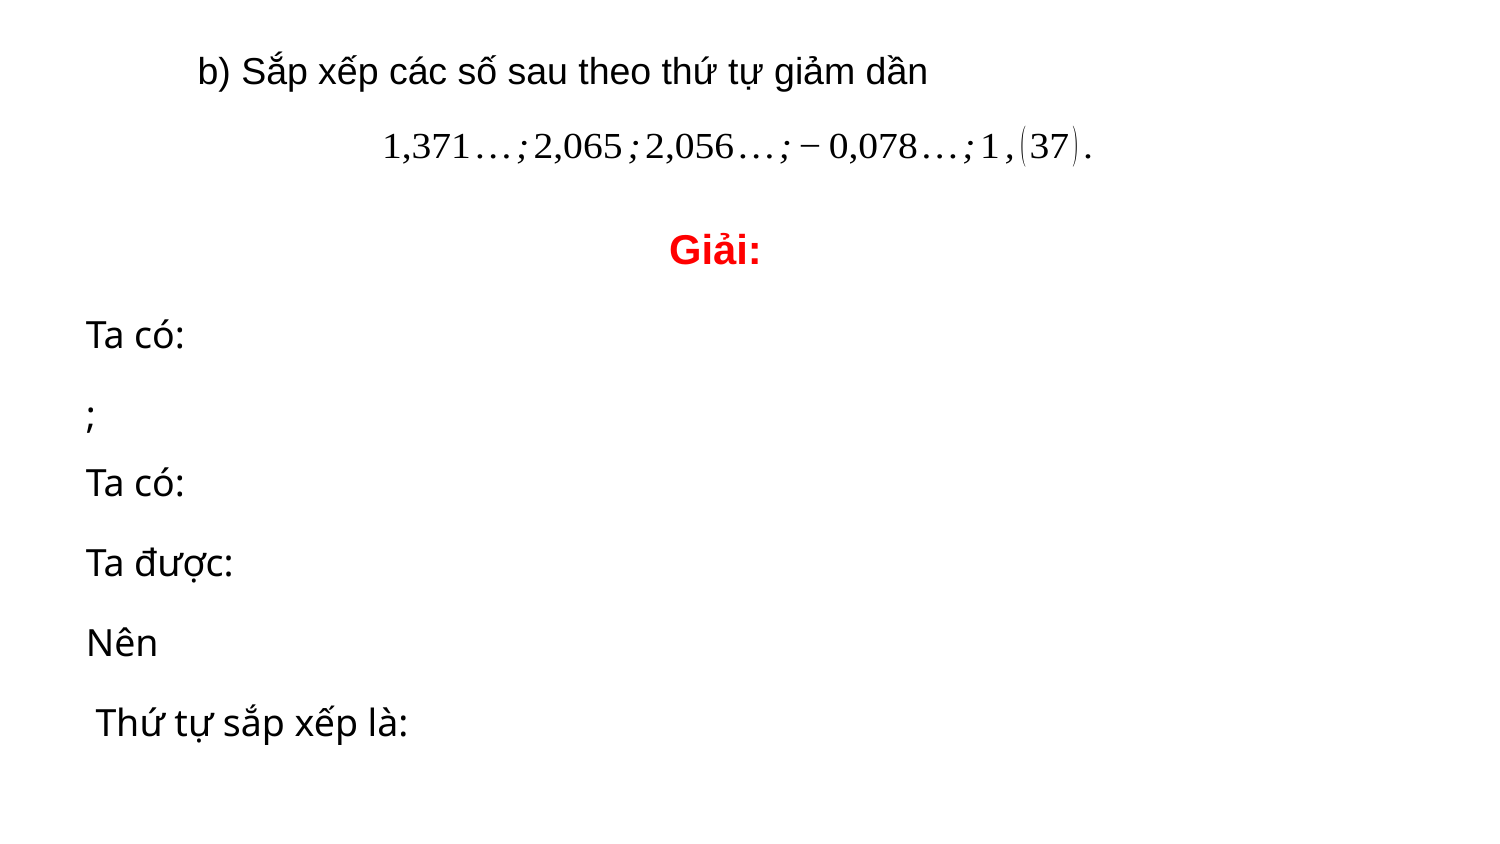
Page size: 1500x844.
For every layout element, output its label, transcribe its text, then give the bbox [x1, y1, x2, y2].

text_box b) Sắp xếp các số sau theo thứ tự giảm dần [183, 40, 991, 100]
text_box Giải: [649, 215, 782, 281]
